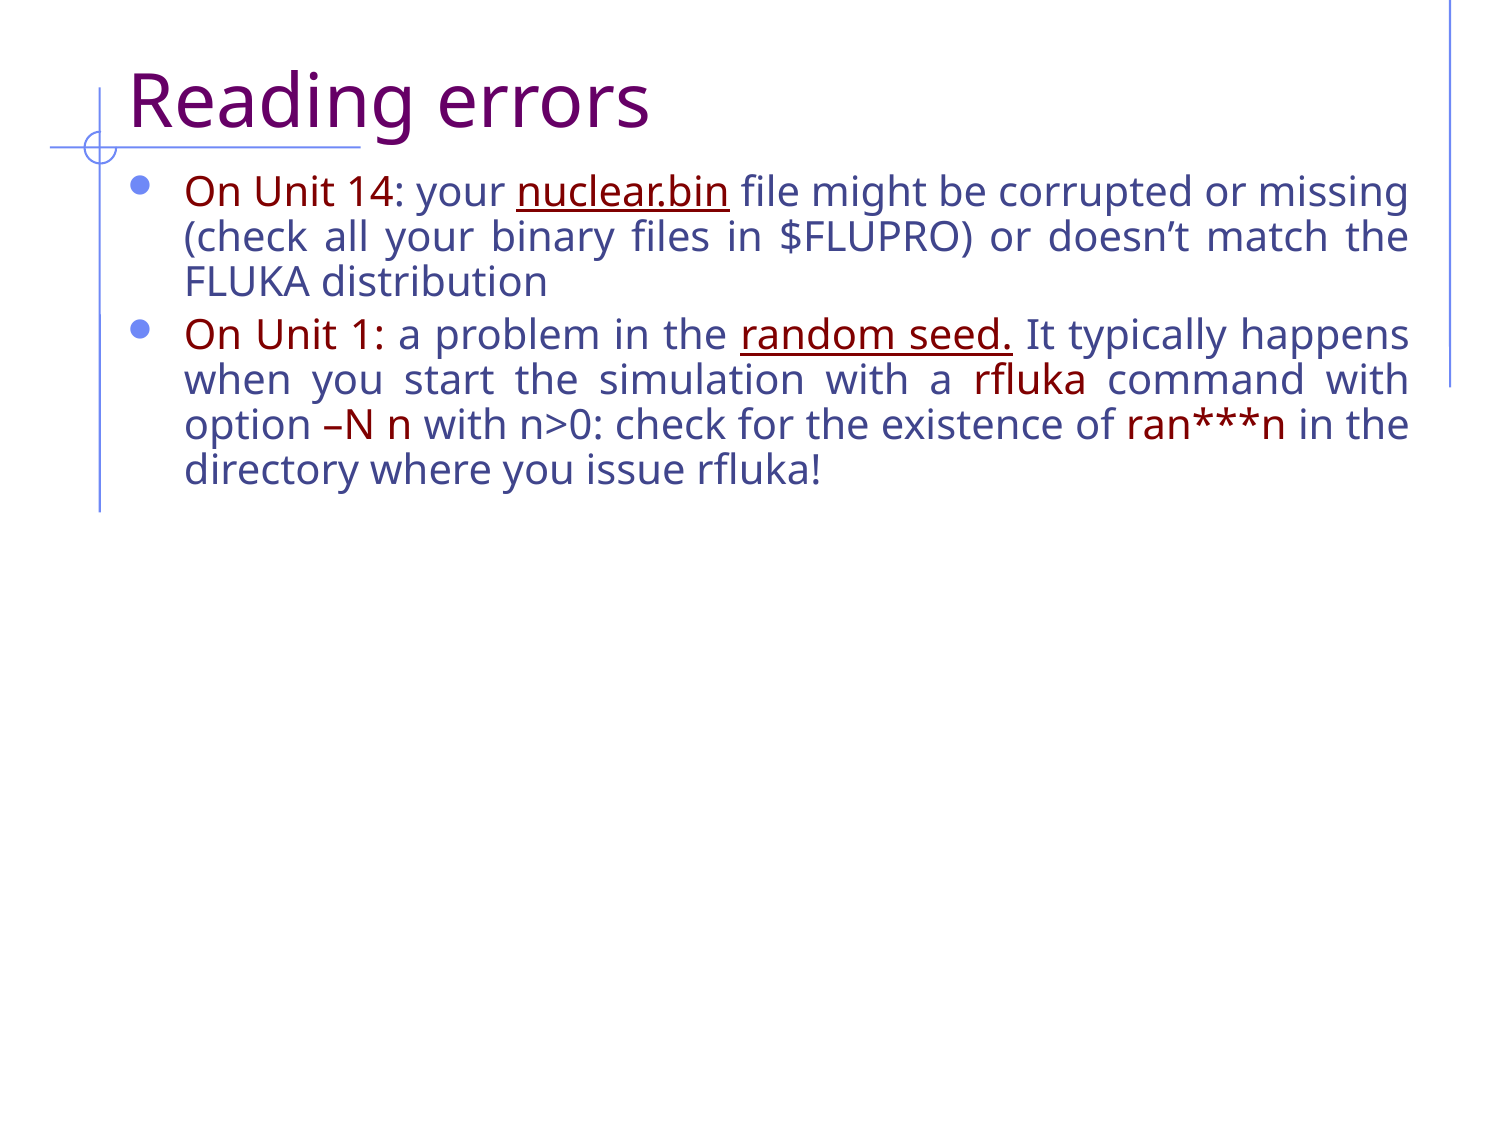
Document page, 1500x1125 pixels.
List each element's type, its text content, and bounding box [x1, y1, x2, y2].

list On Unit 14: your nuclear.bin file might be corrupted or missing (check all your binary files in $FLUPRO) or doesn’t match the FLUKA distribution On Unit 1: a problem in the random seed. It typically happens when you start the simulation with a rfluka command with option –N n with n>0: check for the existence of ran***n in the directory where you issue rfluka! [112, 162, 1426, 813]
title Reading errors [112, 49, 1388, 151]
